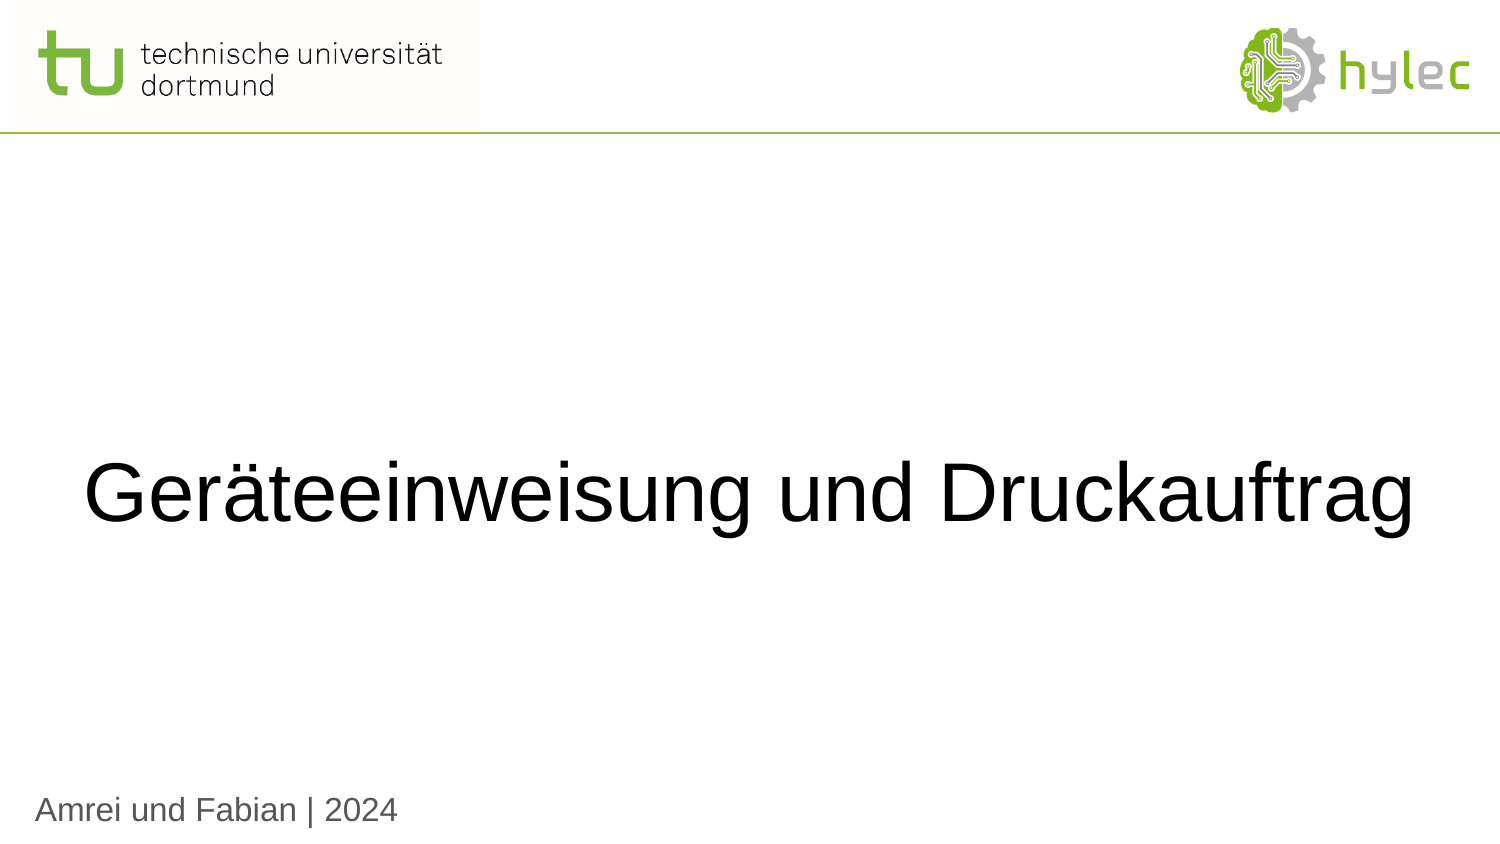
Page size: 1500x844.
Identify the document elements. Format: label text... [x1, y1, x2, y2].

picture [10, 2, 479, 132]
list Geräteeinweisung und Druckauftrag [41, 150, 1459, 777]
picture [1236, 28, 1329, 114]
picture [1340, 44, 1469, 94]
